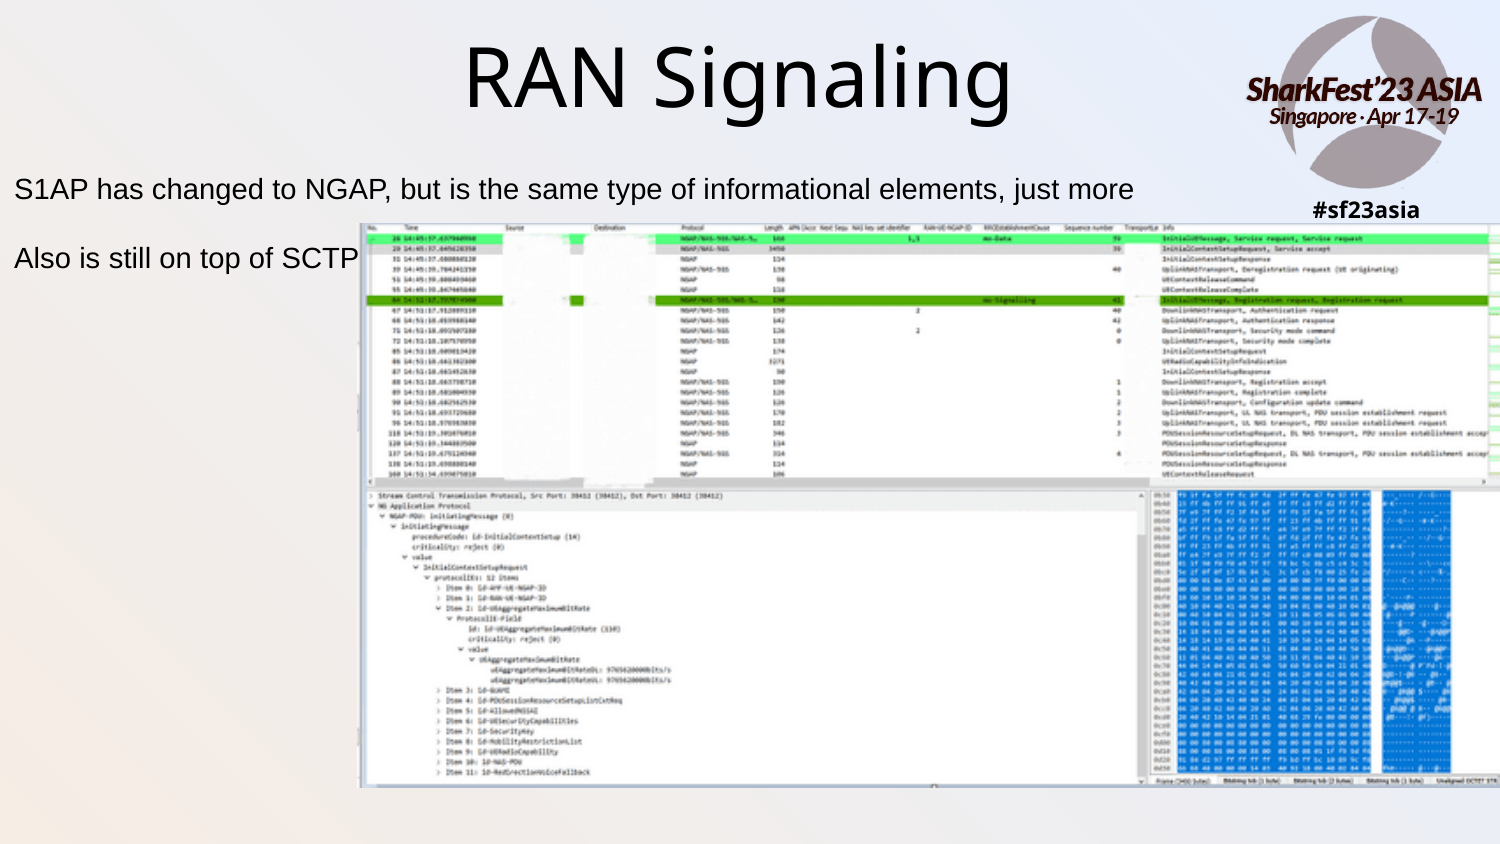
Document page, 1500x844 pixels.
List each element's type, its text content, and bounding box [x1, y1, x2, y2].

text_box S1AP has changed to NGAP, but is the same type of informational elements, just more Also is still on top of SCTP [0, 162, 1151, 283]
picture [1243, 15, 1484, 189]
picture [356, 222, 1500, 788]
title RAN Signaling [188, 0, 1312, 161]
